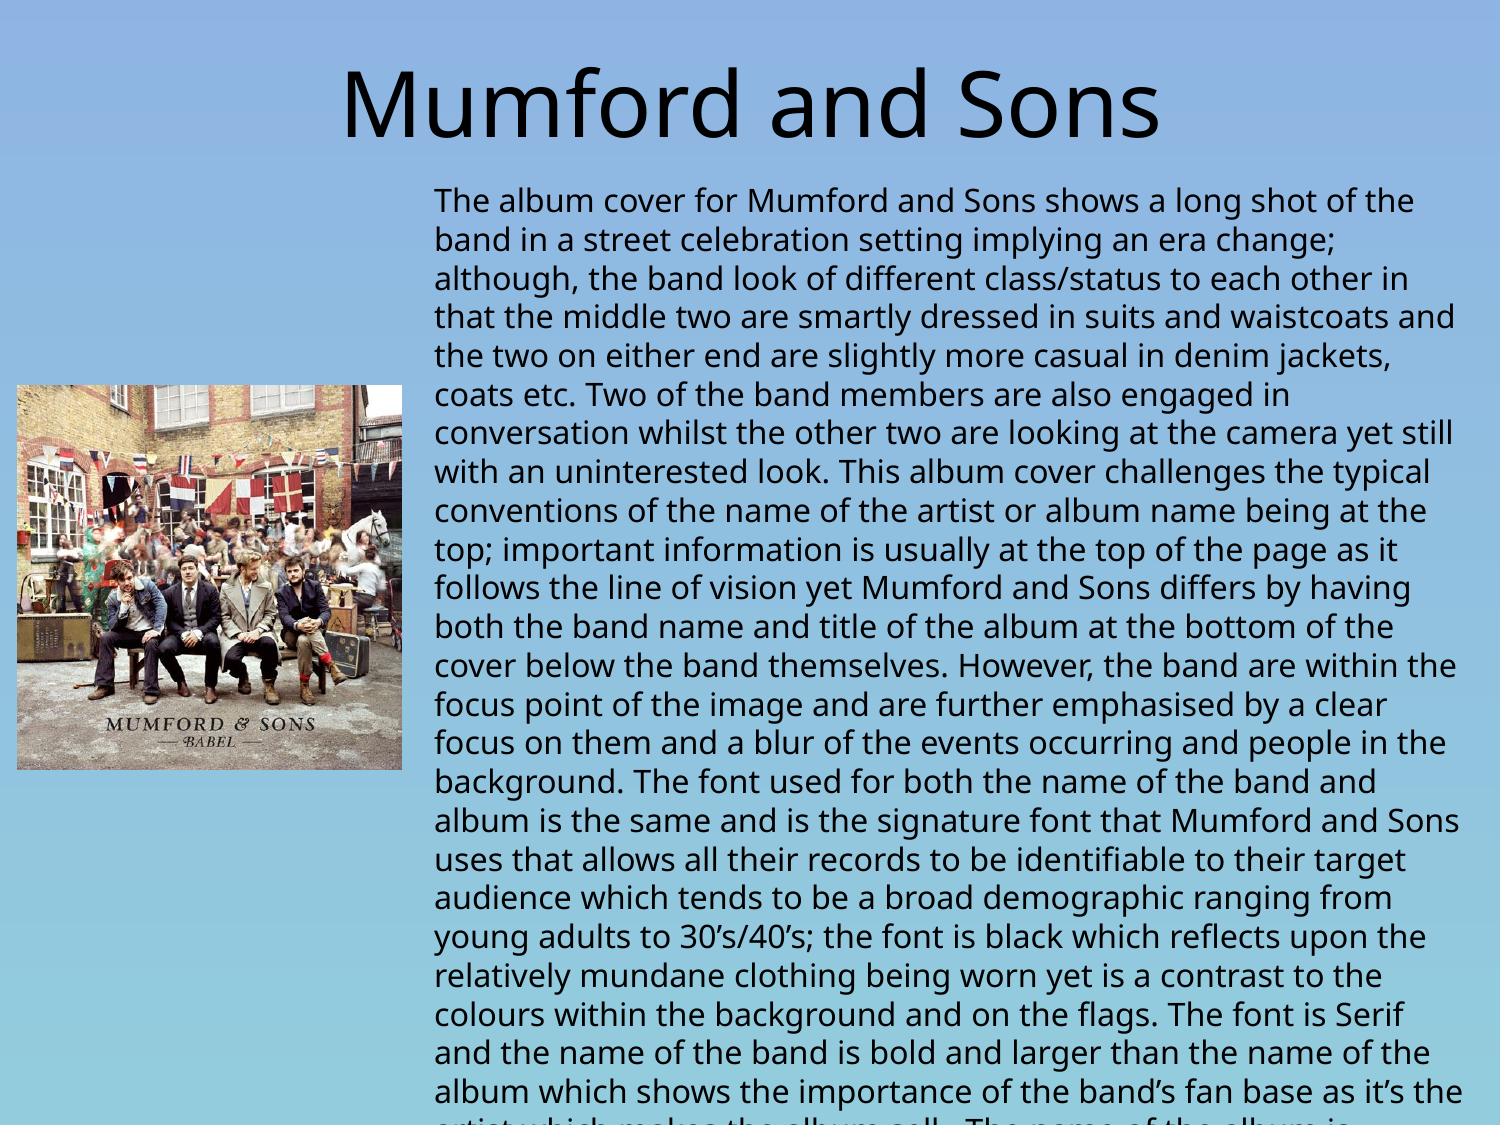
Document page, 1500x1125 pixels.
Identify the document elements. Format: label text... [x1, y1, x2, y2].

title Mumford and Sons [76, 7, 1427, 195]
list The album cover for Mumford and Sons shows a long shot of the band in a street celebration setting implying an era change; although, the band look of different class/status to each other in that the middle two are smartly dressed in suits and waistcoats and the two on either end are slightly more casual in denim jackets, coats etc. Two of the band members are also engaged in conversation whilst the other two are looking at the camera yet still with an uninterested look. This album cover challenges the typical conventions of the name of the artist or album name being at the top; important information is usually at the top of the page as it follows the line of vision yet Mumford and Sons differs by having both the band name and title of the album at the bottom of the cover below the band themselves. However, the band are within the focus point of the image and are further emphasised by a clear focus on them and a blur of the events occurring and people in the background. The font used for both the name of the band and album is the same and is the signature font that Mumford and Sons uses that allows all their records to be identifiable to their target audience which tends to be a broad demographic ranging from young adults to 30’s/40’s; the font is black which reflects upon the relatively mundane clothing being worn yet is a contrast to the colours within the background and on the flags. The font is Serif and the name of the band is bold and larger than the name of the album which shows the importance of the band’s fan base as it’s the artist which makes the album sell. The name of the album is smaller in size than the name of the band and is in an italic to still show importance and class but that the name of the band is more significant. [419, 172, 1483, 1125]
picture [17, 385, 403, 770]
